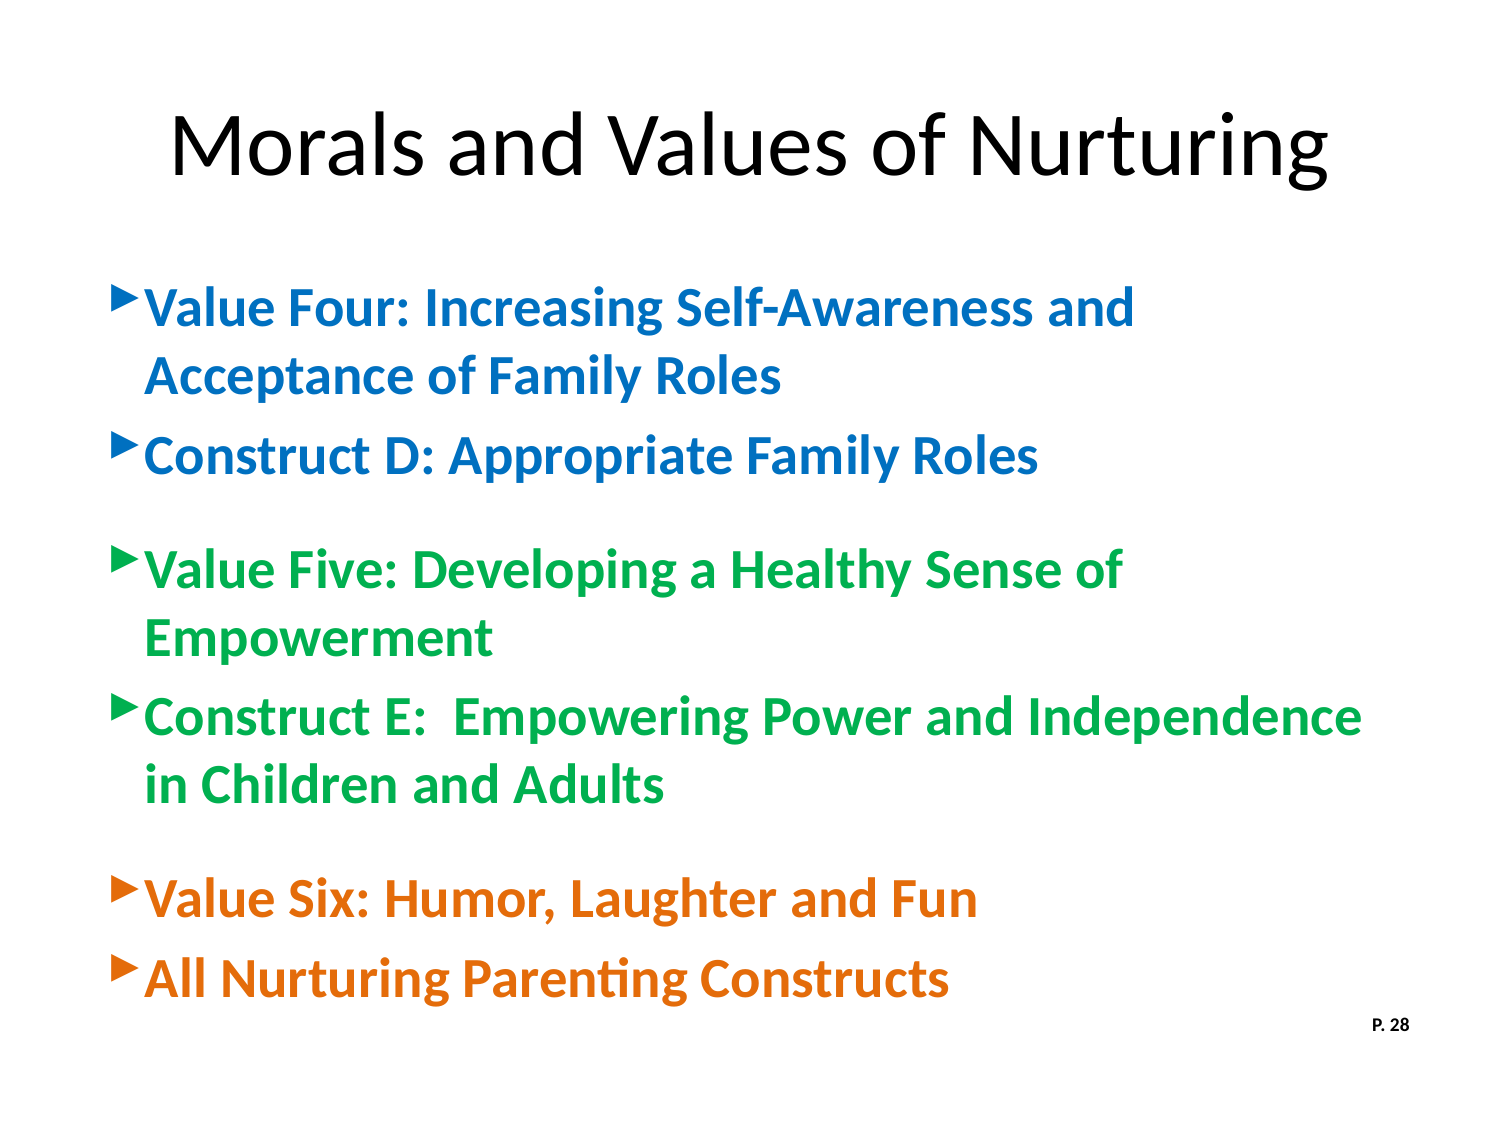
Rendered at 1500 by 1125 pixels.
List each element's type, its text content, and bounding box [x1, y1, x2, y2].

list Value Four: Increasing Self-Awareness and Acceptance of Family Roles Construct D: Appropriate Family Roles Value Five: Developing a Healthy Sense of Empowerment Construct E: Empowering Power and Independence in Children and Adults Value Six: Humor, Laughter and Fun All Nurturing Parenting Constructs P. 28 [75, 262, 1425, 1050]
title Morals and Values of Nurturing [75, 45, 1425, 233]
